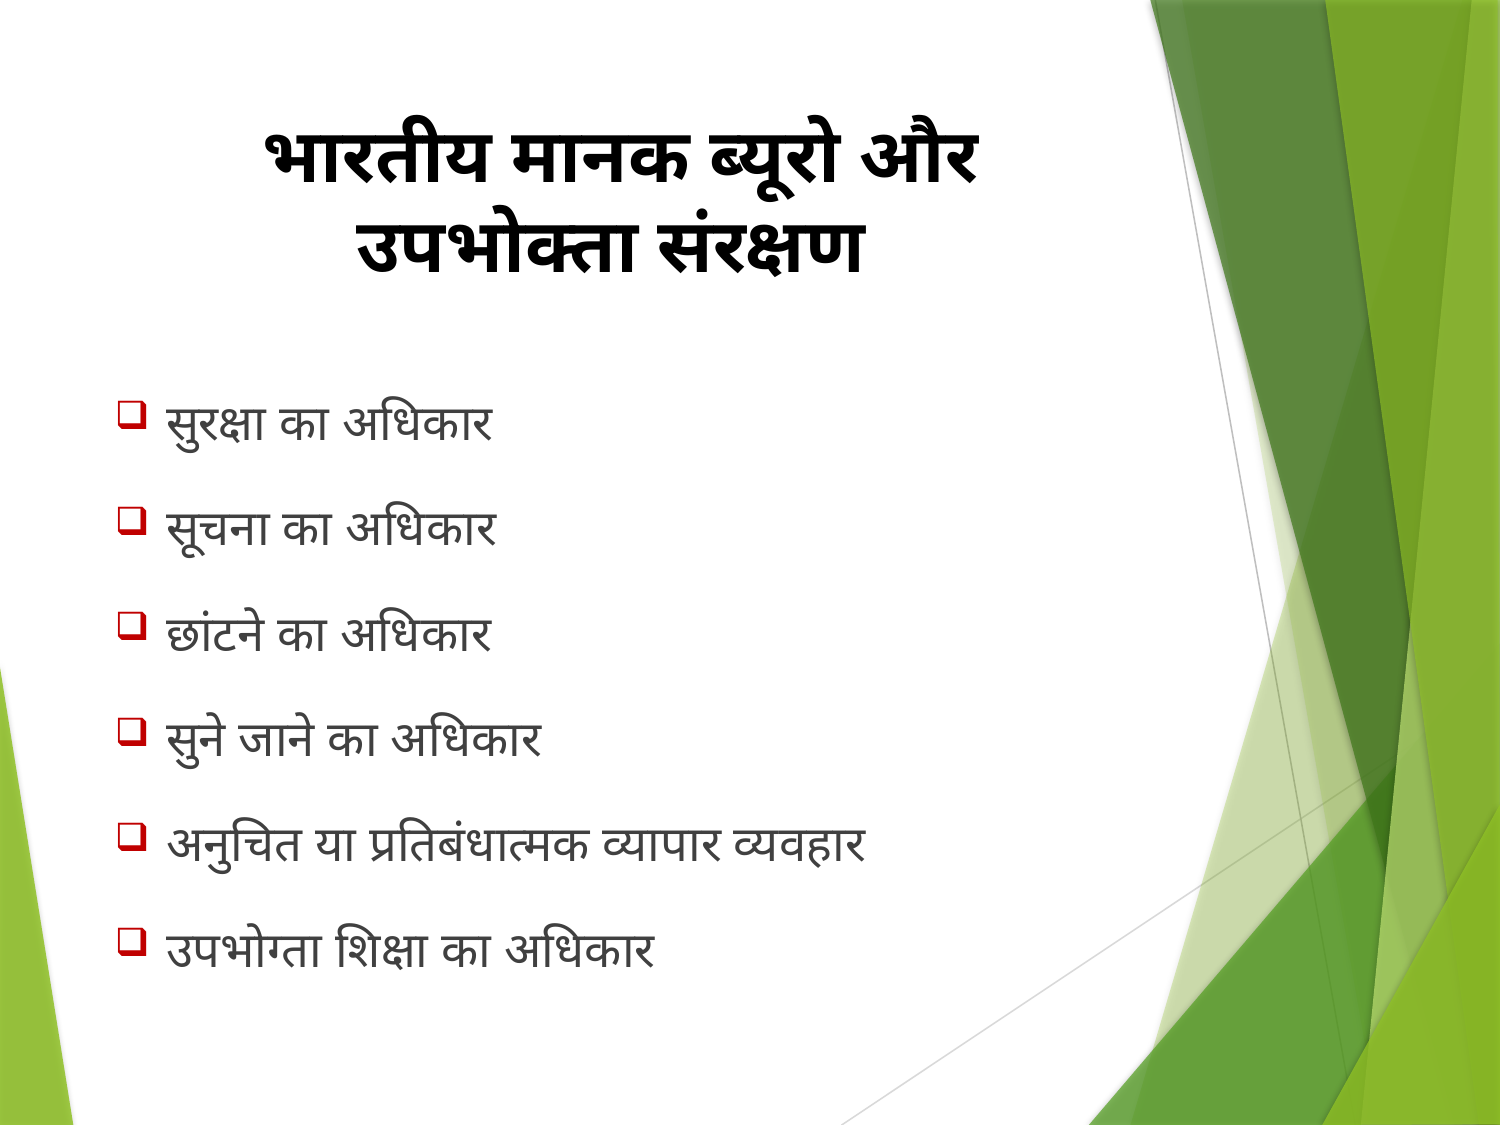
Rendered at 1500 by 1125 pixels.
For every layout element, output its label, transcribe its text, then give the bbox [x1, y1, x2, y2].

title भारतीय मानक ब्यूरो और उपभोक्ता संरक्षण [99, 99, 1142, 317]
list सुरक्षा का अधिकार सूचना का अधिकार छांटने का अधिकार सुने जाने का अधिकार अनुचित या प्रतिबंधात्मक व्यापार व्यवहार उपभोग्ता शिक्षा का अधिकार [99, 354, 1142, 992]
